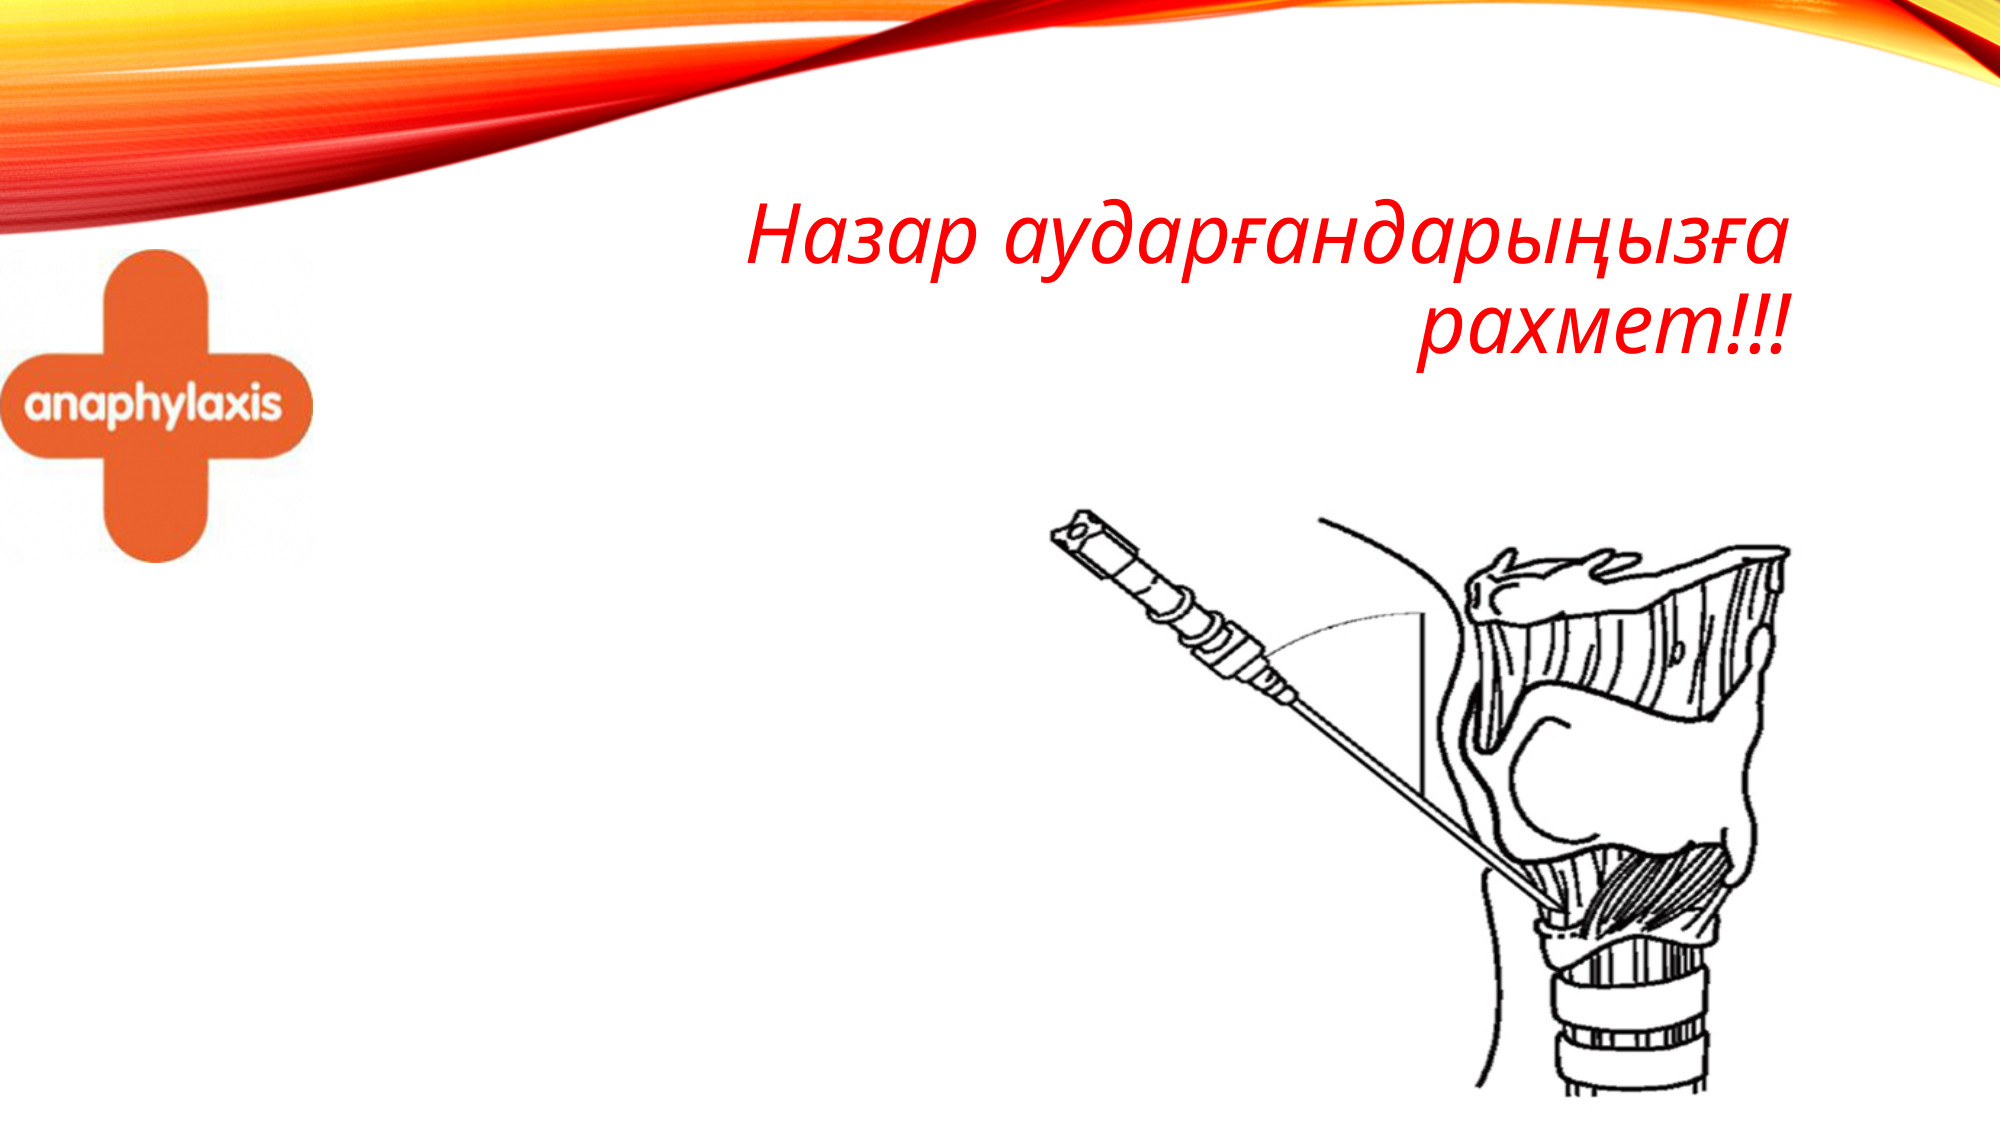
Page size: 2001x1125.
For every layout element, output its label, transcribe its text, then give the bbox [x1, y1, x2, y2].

picture [992, 470, 1808, 1109]
picture [0, 0, 2000, 237]
title Назар аударғандарыңызға рахмет!!! [394, 175, 1807, 388]
picture [0, 249, 314, 563]
